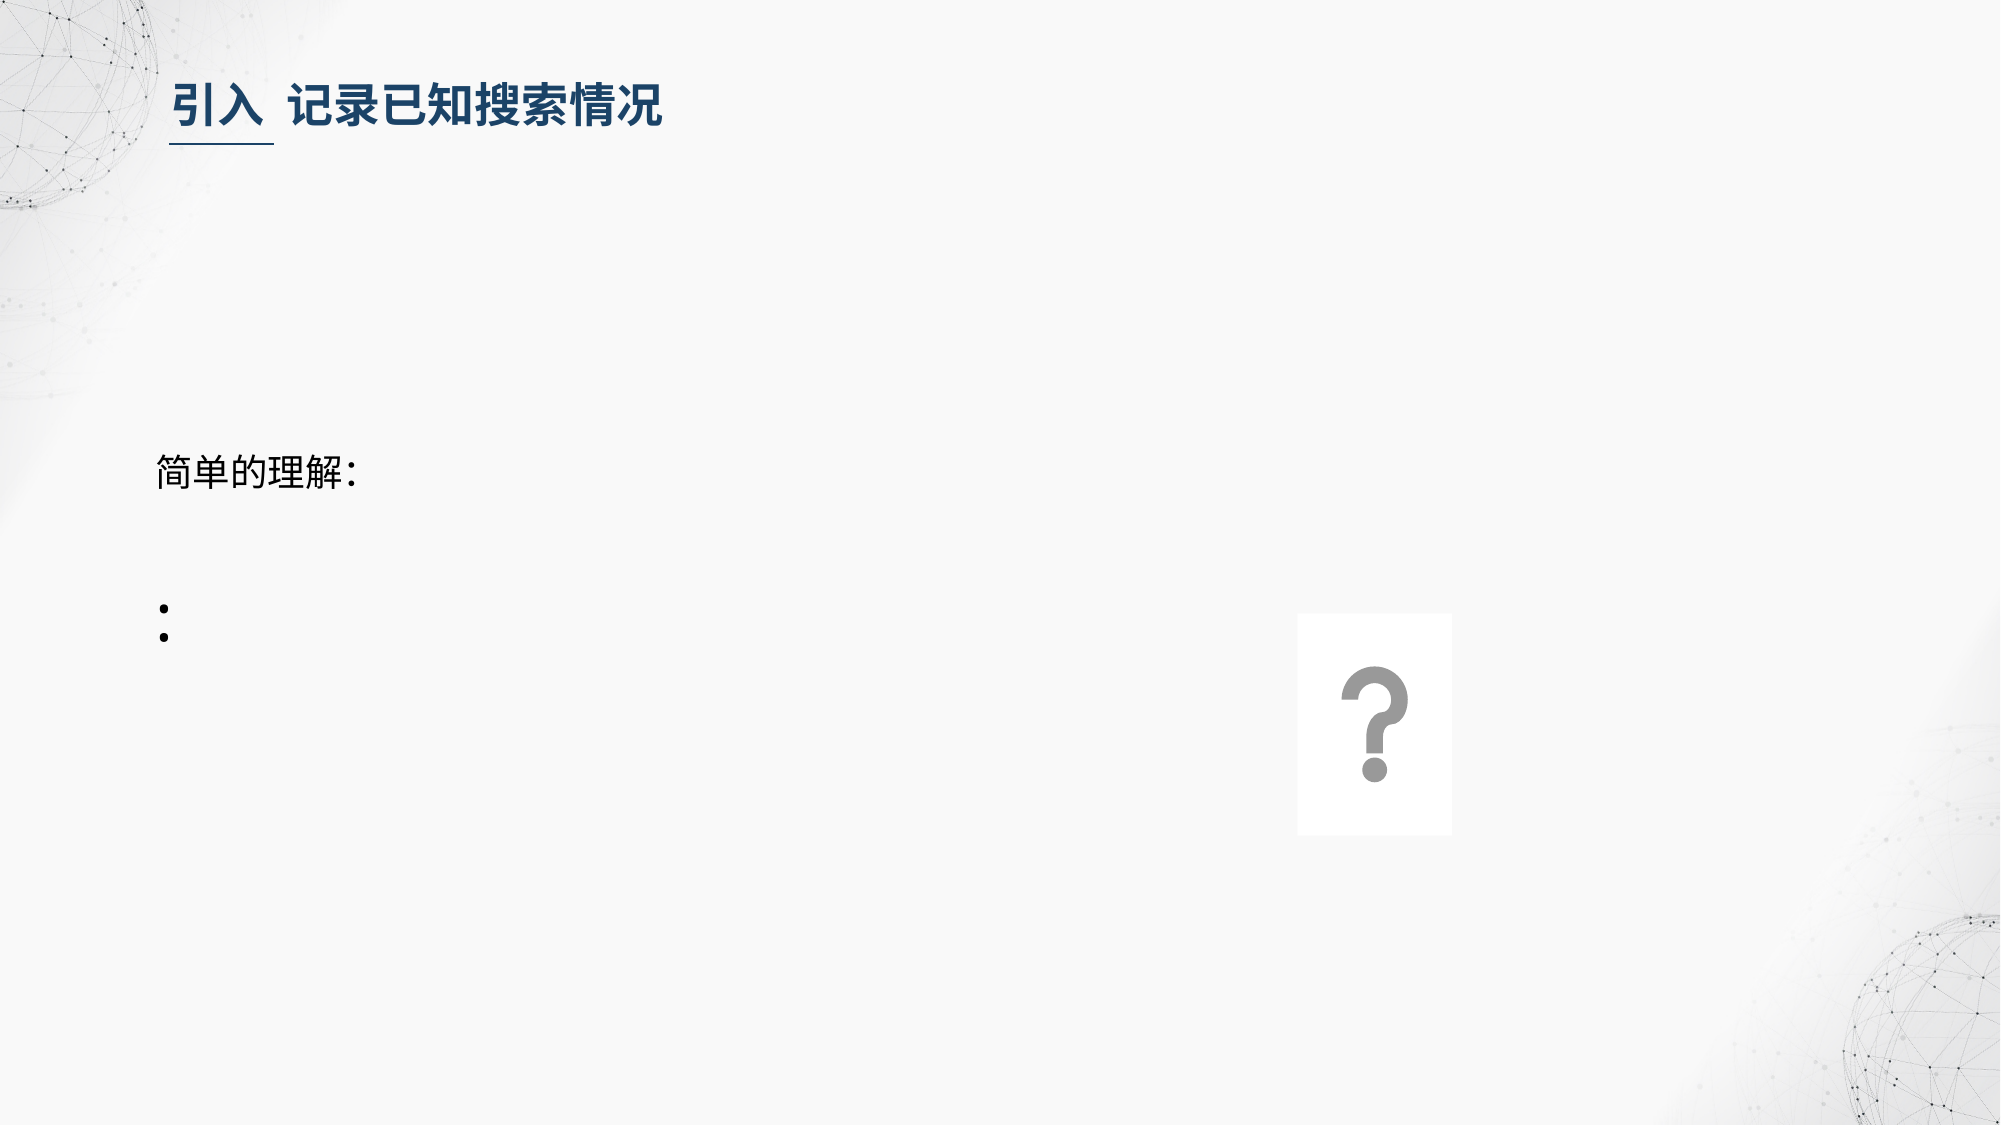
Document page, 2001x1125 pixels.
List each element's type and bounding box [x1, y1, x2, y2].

text_box [1296, 612, 1453, 837]
picture [0, 0, 2001, 1125]
